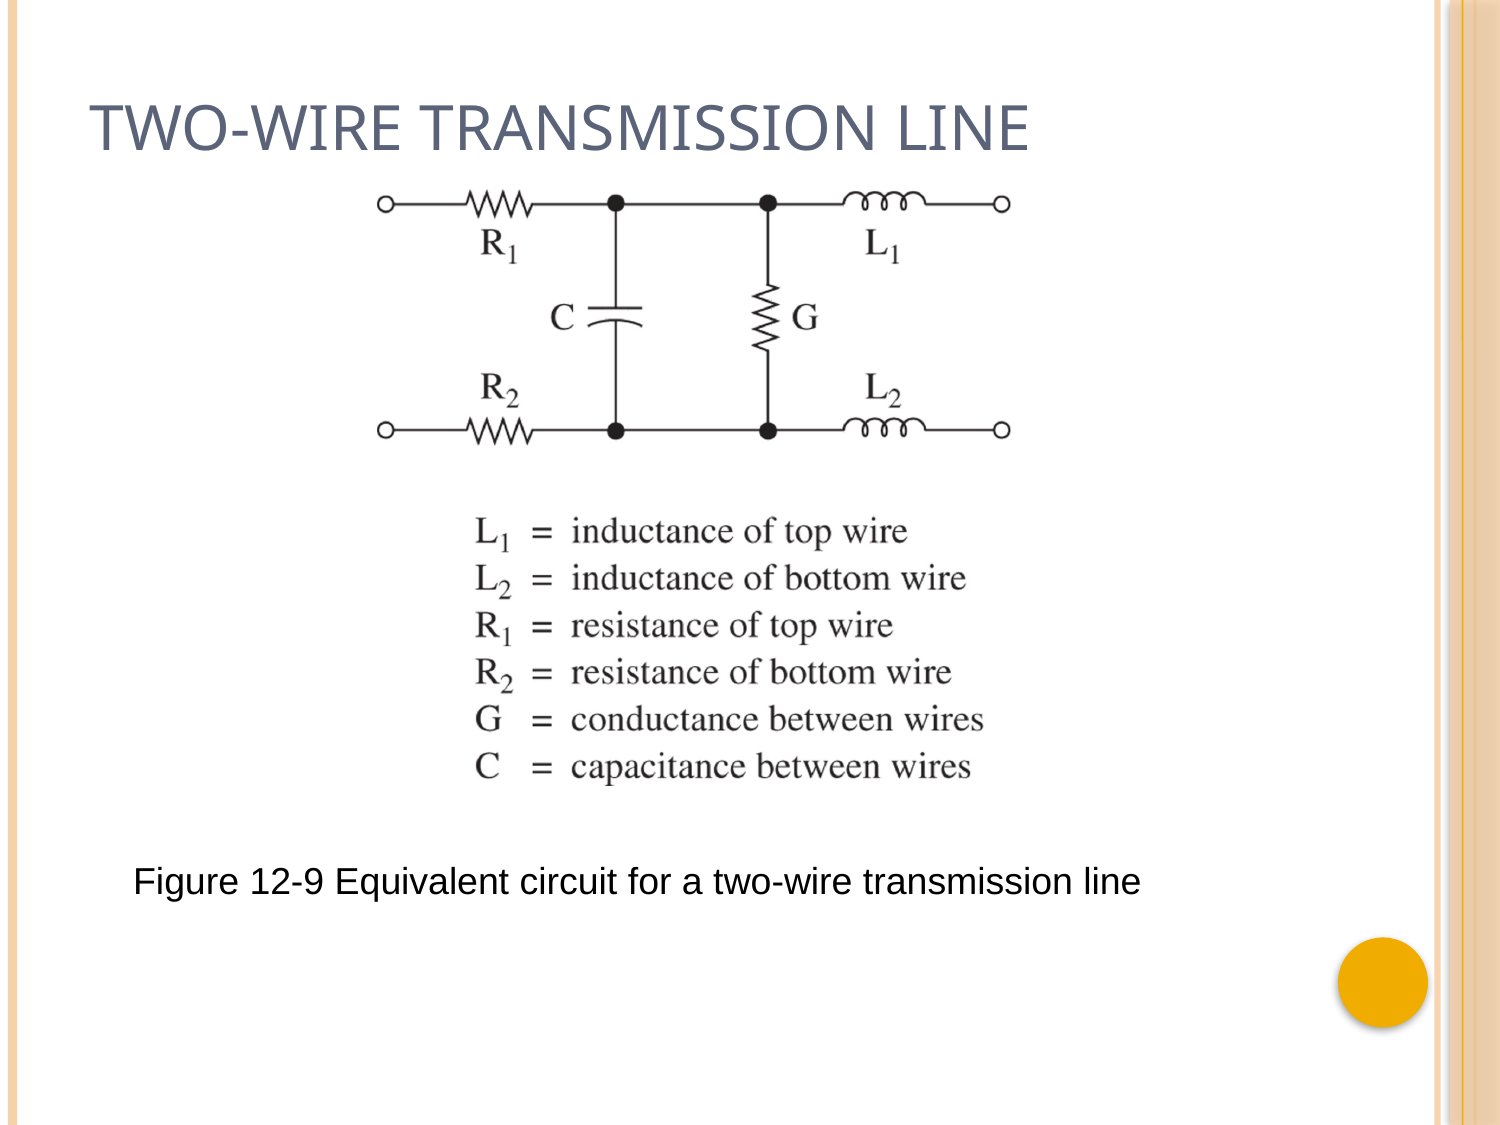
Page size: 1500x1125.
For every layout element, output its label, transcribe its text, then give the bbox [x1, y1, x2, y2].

picture [361, 174, 1026, 802]
title Two-Wire Transmission Line [75, 50, 1300, 171]
text_box Figure 12-9 Equivalent circuit for a two-wire transmission line [118, 849, 1157, 910]
